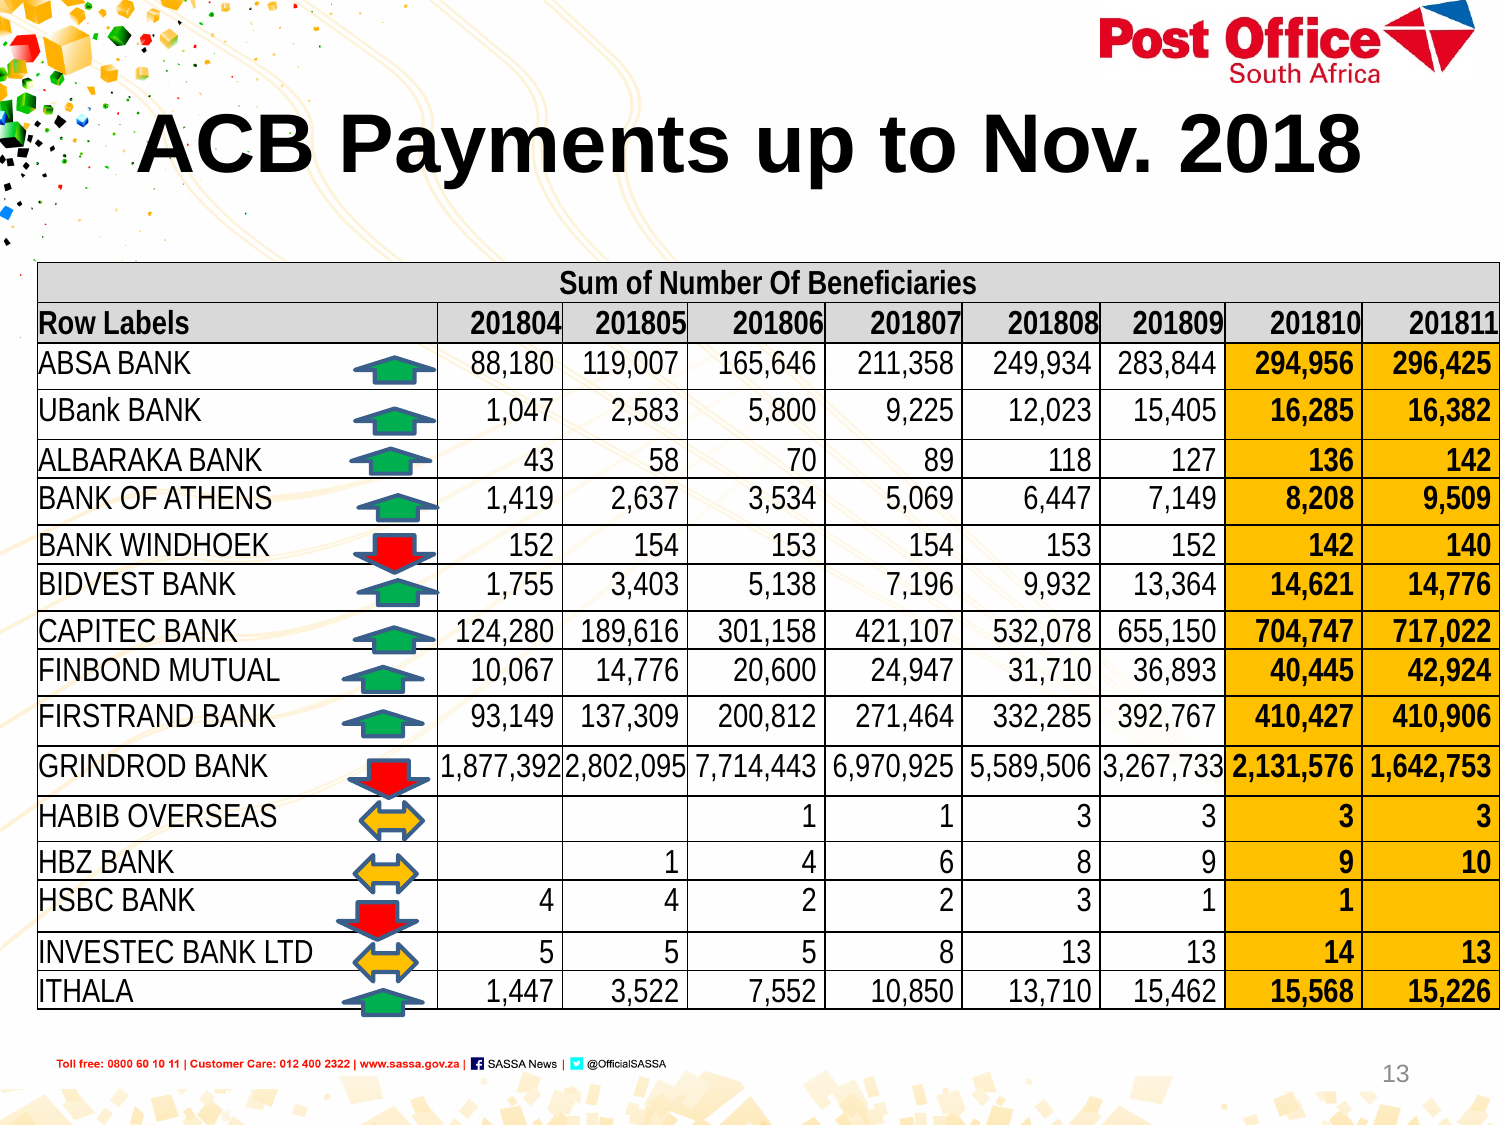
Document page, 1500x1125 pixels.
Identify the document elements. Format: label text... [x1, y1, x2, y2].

table_cell 20,600 [688, 650, 824, 695]
table_cell 201804 [438, 303, 562, 342]
table_cell 2 [826, 881, 961, 931]
table_cell 9 [1101, 842, 1224, 879]
table_cell 3 [963, 797, 1099, 841]
table_cell 36,893 [1101, 650, 1224, 695]
table_cell BANK OF ATHENS [38, 479, 437, 524]
text_box [352, 406, 437, 436]
table_cell 211,358 [826, 344, 961, 389]
table_cell 4 [438, 881, 562, 931]
table_cell 271,464 [826, 697, 961, 745]
table_cell 8,208 [1226, 479, 1361, 524]
text_box [341, 988, 425, 1018]
table_cell 201810 [1226, 303, 1361, 342]
table_cell 201806 [688, 303, 824, 342]
table_cell 2 [688, 881, 824, 931]
table_cell [563, 797, 687, 841]
table_cell 142 [1363, 440, 1499, 477]
table_cell 392,767 [1101, 697, 1224, 745]
table_cell 3 [1226, 797, 1361, 841]
table_cell 93,149 [438, 697, 562, 745]
table_cell [438, 842, 562, 879]
table_cell 8 [963, 842, 1099, 879]
table_cell 40,445 [1226, 650, 1361, 695]
table_cell 1 [688, 797, 824, 841]
table_cell 1 [826, 797, 961, 841]
table_cell 1 [1101, 881, 1224, 931]
table_cell FINBOND MUTUAL [38, 650, 437, 695]
table_cell Row Labels [38, 303, 437, 342]
table_cell 5,069 [826, 479, 961, 524]
table_cell 3,267,733 [1101, 747, 1224, 795]
table_cell 4 [563, 881, 687, 931]
table_cell 12,023 [963, 390, 1099, 439]
table_cell 8 [826, 933, 961, 970]
table_cell 1,047 [438, 390, 562, 439]
table_cell 301,158 [688, 612, 824, 648]
table_cell 5,138 [688, 565, 824, 610]
table_cell GRINDROD BANK [38, 747, 437, 795]
table_cell HBZ BANK [38, 842, 437, 879]
table_cell UBank BANK [38, 390, 437, 439]
table_cell 717,022 [1363, 612, 1499, 648]
text_box [335, 900, 420, 942]
table_cell 15,226 [1363, 971, 1499, 1008]
text_box [352, 355, 437, 385]
table_cell 704,747 [1226, 612, 1361, 648]
text_box [352, 942, 419, 984]
table_cell 201808 [963, 303, 1099, 342]
slide_number 13 [1074, 1042, 1425, 1103]
table_cell 13,710 [963, 971, 1099, 1008]
table_cell 249,934 [963, 344, 1099, 389]
table_cell 13,364 [1101, 565, 1224, 610]
table_cell 7,196 [826, 565, 961, 610]
table_cell 6,447 [963, 479, 1099, 524]
table_cell 7,714,443 [688, 747, 824, 795]
table_cell 200,812 [688, 697, 824, 745]
title ACB Payments up to Nov. 2018 [75, 45, 1425, 233]
table_cell 3 [1101, 797, 1224, 841]
table_header Sum of Number Of Beneficiaries [38, 263, 1499, 302]
table_cell 2,637 [563, 479, 687, 524]
table_cell 2,802,095 [563, 747, 687, 795]
table_cell 24,947 [826, 650, 961, 695]
table_cell 1 [563, 842, 687, 879]
text_box [352, 853, 419, 895]
table_cell 5 [688, 933, 824, 970]
table_cell 154 [563, 526, 687, 563]
table_cell FIRSTRAND BANK [38, 697, 437, 745]
table_cell 154 [826, 526, 961, 563]
table_cell 118 [963, 440, 1099, 477]
table_cell 1,447 [438, 971, 562, 1008]
table_cell 14,776 [1363, 565, 1499, 610]
table_cell 124,280 [438, 612, 562, 648]
table_cell 7,552 [688, 971, 824, 1008]
table_cell 142 [1226, 526, 1361, 563]
table_cell CAPITEC BANK [38, 612, 437, 648]
picture [0, 0, 1500, 1125]
table_cell 283,844 [1101, 344, 1224, 389]
text_box [348, 446, 433, 476]
table_cell ABSA BANK [38, 344, 437, 389]
text_box [347, 758, 431, 800]
table_cell 9,509 [1363, 479, 1499, 524]
table_cell 6,970,925 [826, 747, 961, 795]
table_cell 165,646 [688, 344, 824, 389]
table_cell 421,107 [826, 612, 961, 648]
table_cell 2,131,576 [1226, 747, 1361, 795]
table_cell 3,534 [688, 479, 824, 524]
table_cell 7,149 [1101, 479, 1224, 524]
table_cell 201805 [563, 303, 687, 342]
table_cell HSBC BANK [38, 881, 437, 931]
table_cell 1,877,392 [438, 747, 562, 795]
table_cell 5 [563, 933, 687, 970]
table_cell 1,755 [438, 565, 562, 610]
table_cell 296,425 [1363, 344, 1499, 389]
table_cell 4 [688, 842, 824, 879]
table_cell 13 [963, 933, 1099, 970]
table_cell 13 [1101, 933, 1224, 970]
table_cell 43 [438, 440, 562, 477]
table_cell 137,309 [563, 697, 687, 745]
table_cell 89 [826, 440, 961, 477]
table_cell BIDVEST BANK [38, 565, 437, 610]
table_cell 201809 [1101, 303, 1224, 342]
table_cell 9 [1226, 842, 1361, 879]
table_cell 189,616 [563, 612, 687, 648]
table_cell 15,568 [1226, 971, 1361, 1008]
text_box [352, 625, 437, 655]
table_cell 2,583 [563, 390, 687, 439]
table_cell 119,007 [563, 344, 687, 389]
table_cell 332,285 [963, 697, 1099, 745]
table_cell 15,405 [1101, 390, 1224, 439]
table_cell 153 [688, 526, 824, 563]
table_cell 5,800 [688, 390, 824, 439]
table_cell 9,932 [963, 565, 1099, 610]
table_cell 5,589,506 [963, 747, 1099, 795]
table_cell 127 [1101, 440, 1224, 477]
table_cell 410,427 [1226, 697, 1361, 745]
table_cell 58 [563, 440, 687, 477]
table_cell 1 [1226, 881, 1361, 931]
table_cell 294,956 [1226, 344, 1361, 389]
text_box [341, 709, 425, 739]
table_cell 153 [963, 526, 1099, 563]
table_cell 13 [1363, 933, 1499, 970]
table_cell 14,621 [1226, 565, 1361, 610]
table_cell 1,419 [438, 479, 562, 524]
table_cell 88,180 [438, 344, 562, 389]
table_cell 10 [1363, 842, 1499, 879]
table_cell 410,906 [1363, 697, 1499, 745]
table_cell 152 [438, 526, 562, 563]
table_cell 5 [438, 933, 562, 970]
table_cell BANK WINDHOEK [38, 526, 437, 563]
table_cell 42,924 [1363, 650, 1499, 695]
table_cell 1,642,753 [1363, 747, 1499, 795]
table_cell 3 [1363, 797, 1499, 841]
table_cell 152 [1101, 526, 1224, 563]
text_box [356, 493, 440, 523]
table_cell 3,403 [563, 565, 687, 610]
table_cell 14,776 [563, 650, 687, 695]
table_cell 14 [1226, 933, 1361, 970]
table_cell 10,067 [438, 650, 562, 695]
text_box [358, 800, 426, 842]
table_cell ALBARAKA BANK [38, 440, 437, 477]
table_cell HABIB OVERSEAS [38, 797, 437, 841]
table_cell 6 [826, 842, 961, 879]
table_cell 201807 [826, 303, 961, 342]
table_cell 70 [688, 440, 824, 477]
table_cell 16,382 [1363, 390, 1499, 439]
table_cell ITHALA [38, 971, 437, 1008]
table_cell 3 [963, 881, 1099, 931]
table_cell 140 [1363, 526, 1499, 563]
text_box [341, 664, 425, 694]
table_cell [1363, 881, 1499, 931]
text_box [356, 578, 440, 608]
table_cell 9,225 [826, 390, 961, 439]
table_cell 3,522 [563, 971, 687, 1008]
table_cell 31,710 [963, 650, 1099, 695]
table_cell 10,850 [826, 971, 961, 1008]
table_cell INVESTEC BANK LTD [38, 933, 437, 970]
table_cell [438, 797, 562, 841]
table_cell 532,078 [963, 612, 1099, 648]
table_cell 201811 [1363, 303, 1499, 342]
table_cell 136 [1226, 440, 1361, 477]
table_cell 15,462 [1101, 971, 1224, 1008]
text_box [352, 533, 437, 575]
table_cell 16,285 [1226, 390, 1361, 439]
table_cell 655,150 [1101, 612, 1224, 648]
